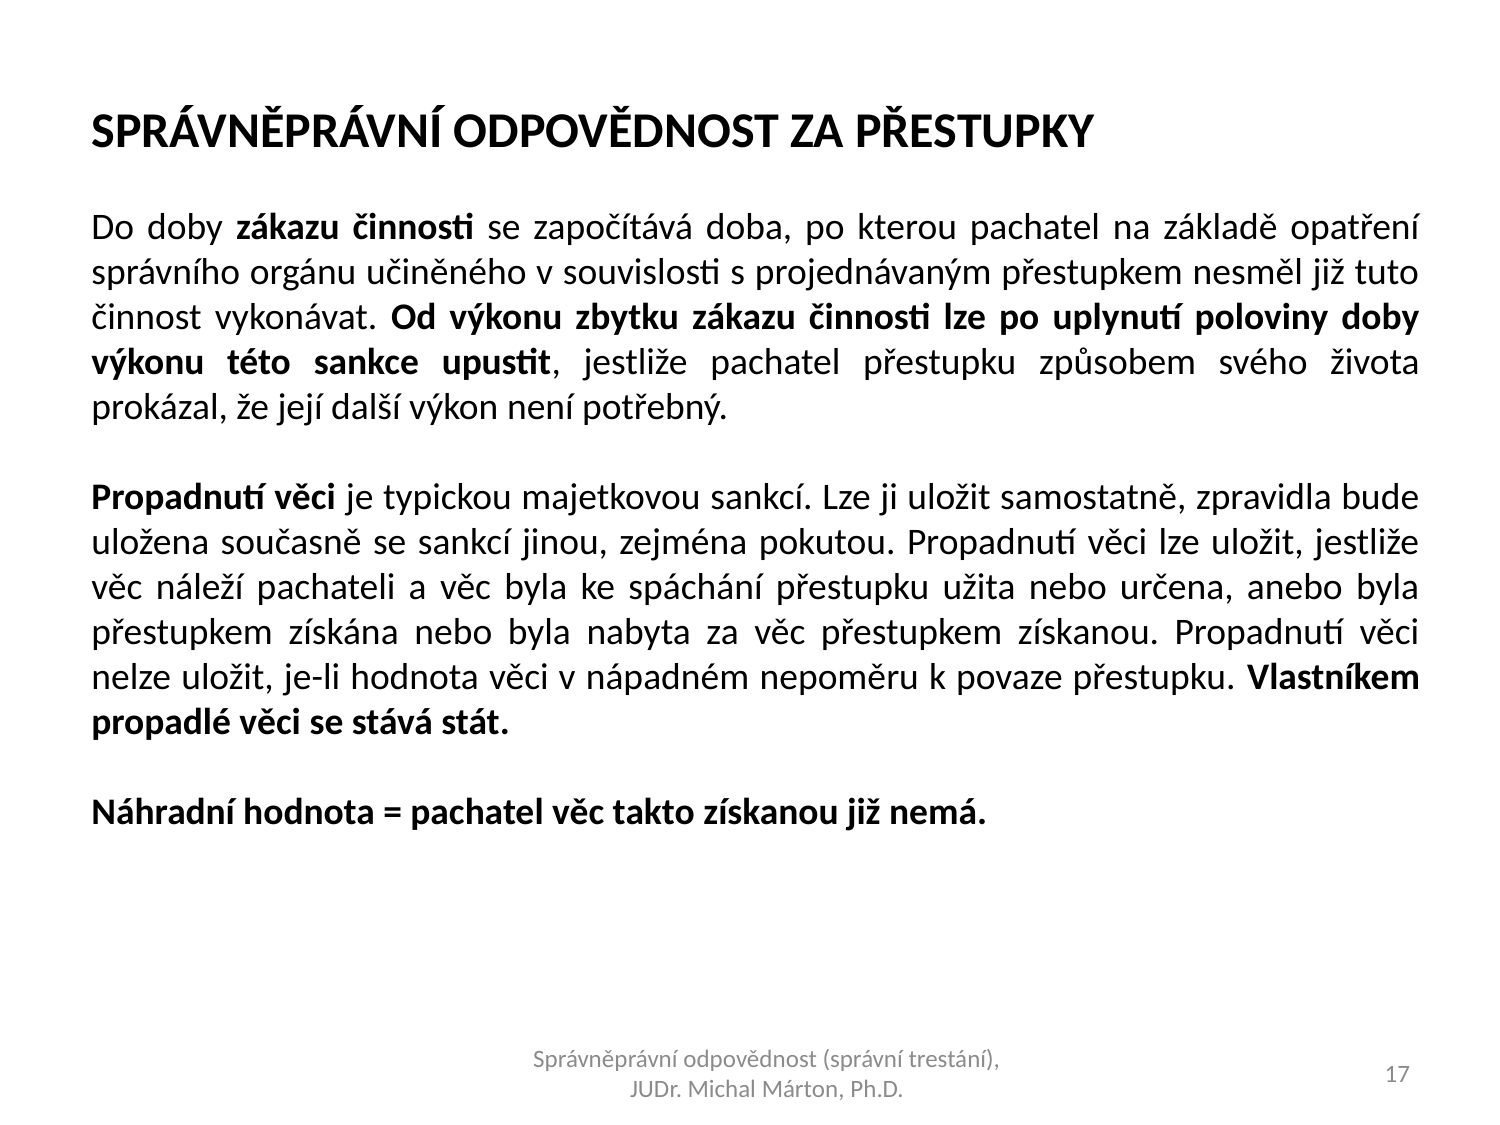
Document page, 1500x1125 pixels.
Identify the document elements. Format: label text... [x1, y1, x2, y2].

slide_number 17 [1074, 1042, 1425, 1103]
footer Správněprávní odpovědnost (správní trestání), JUDr. Michal Márton, Ph.D. [512, 1042, 1022, 1103]
text_box SPRÁVNĚPRÁVNÍ ODPOVĚDNOST ZA PŘESTUPKY Do doby zákazu činnosti se započítává doba, po kterou pachatel na základě opatření správního orgánu učiněného v souvislosti s projednávaným přestupkem nesměl již tuto činnost vykonávat. Od výkonu zbytku zákazu činnosti lze po uplynutí poloviny doby výkonu této sankce upustit, jestliže pachatel přestupku způsobem svého života prokázal, že její další výkon není potřebný. Propadnutí věci je typickou majetkovou sankcí. Lze ji uložit samostatně, zpravidla bude uložena současně se sankcí jinou, zejména pokutou. Propadnutí věci lze uložit, jestliže věc náleží pachateli a věc byla ke spáchání přestupku užita nebo určena, anebo byla přestupkem získána nebo byla nabyta za věc přestupkem získanou. Propadnutí věci nelze uložit, je-li hodnota věci v nápadném nepoměru k povaze přestupku. Vlastníkem propadlé věci se stává stát. Náhradní hodnota = pachatel věc takto získanou již nemá. [76, 89, 1436, 885]
